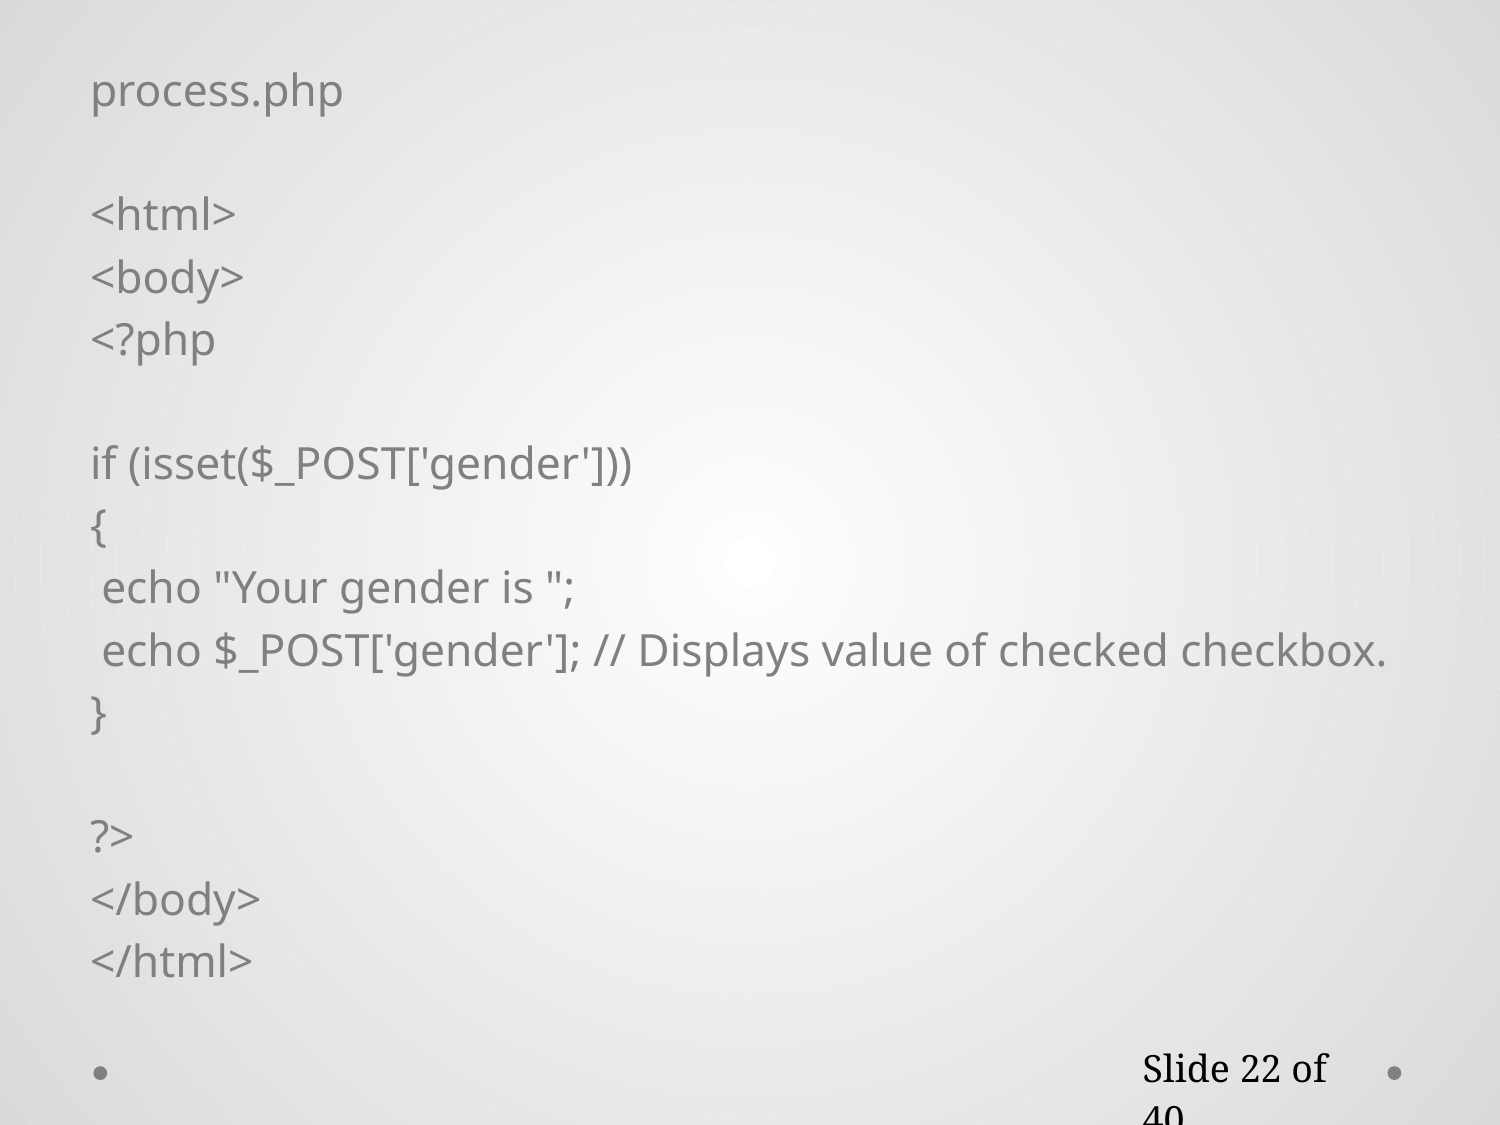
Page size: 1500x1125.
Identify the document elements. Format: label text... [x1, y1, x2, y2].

list process.php <html> <body> <?php if (isset($_POST['gender'])) { echo "Your gender is "; echo $_POST['gender']; // Displays value of checked checkbox. } ?> </body> </html> [75, 54, 1447, 1005]
